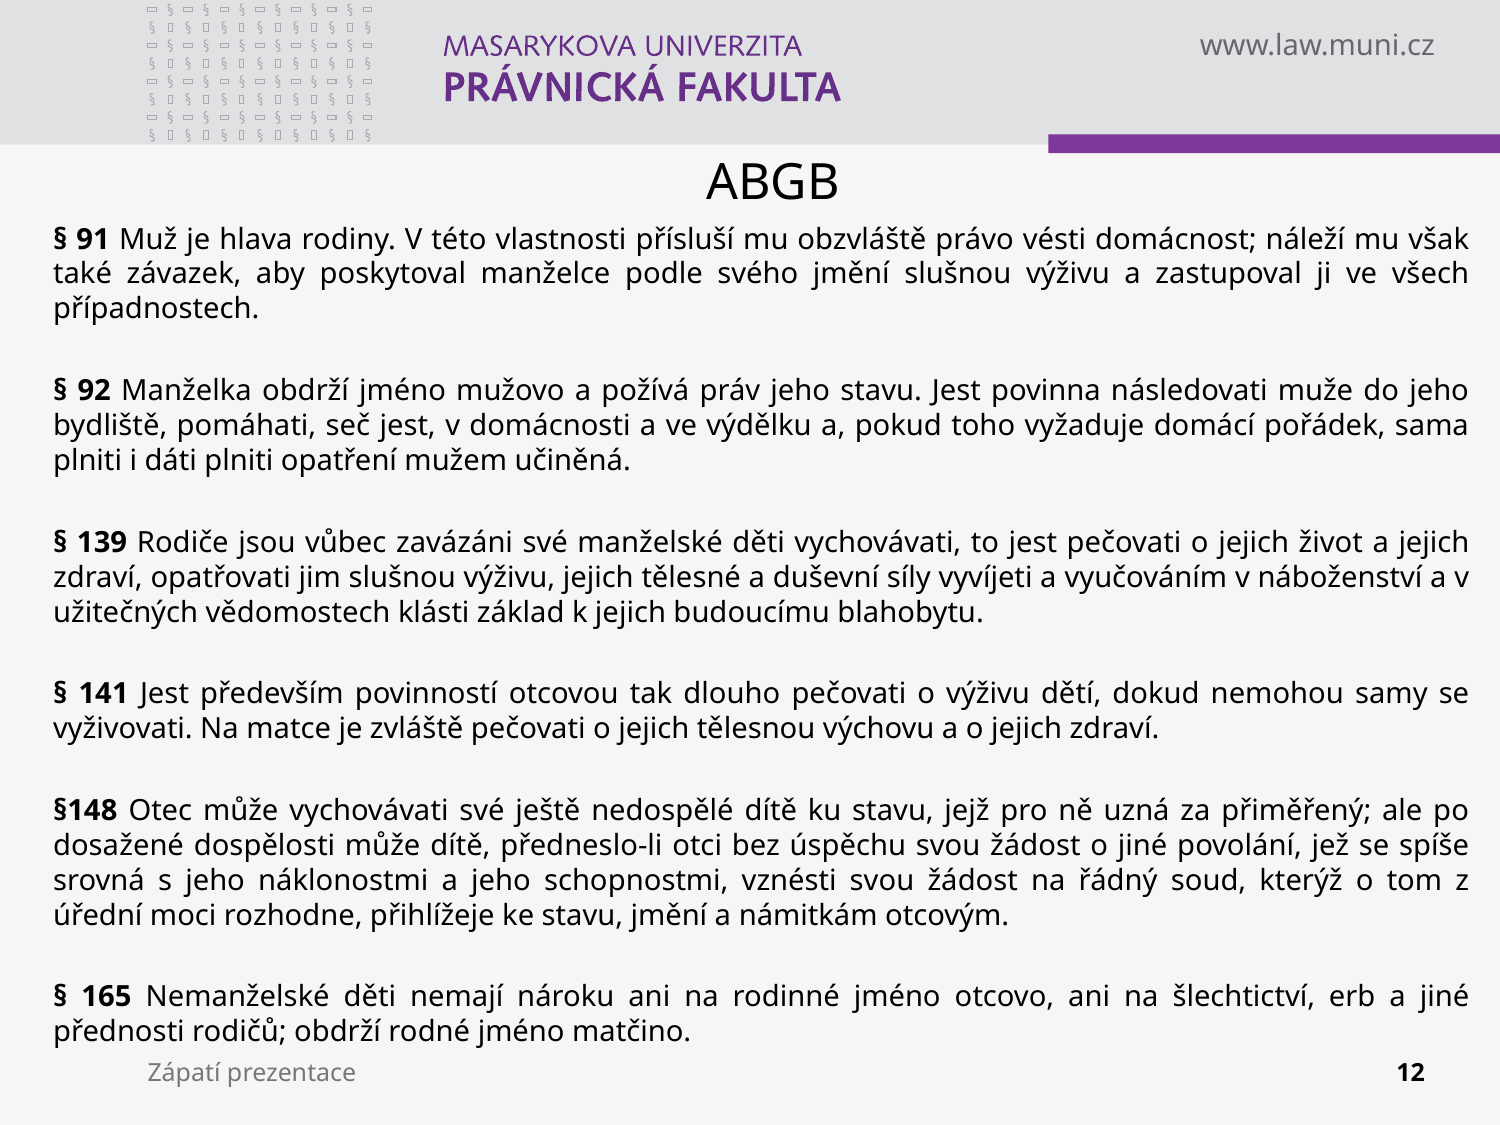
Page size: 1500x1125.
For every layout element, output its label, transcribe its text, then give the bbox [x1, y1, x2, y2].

title ABGB [135, 149, 1411, 219]
list § 91 Muž je hlava rodiny. V této vlastnosti přísluší mu obzvláště právo vésti domácnost; náleží mu však také závazek, aby poskytoval manželce podle svého jmění slušnou výživu a zastupoval ji ve všech případnostech. § 92 Manželka obdrží jméno mužovo a požívá práv jeho stavu. Jest povinna následovati muže do jeho bydliště, pomáhati, seč jest, v domácnosti a ve výdělku a, pokud toho vyžaduje domácí pořádek, sama plniti i dáti plniti opatření mužem učiněná. § 139 Rodiče jsou vůbec zavázáni své manželské děti vychovávati, to jest pečovati o jejich život a jejich zdraví, opatřovati jim slušnou výživu, jejich tělesné a duševní síly vyvíjeti a vyučováním v náboženství a v užitečných vědomostech klásti základ k jejich budoucímu blahobytu. § 141 Jest především povinností otcovou tak dlouho pečovati o výživu dětí, dokud nemohou samy se vyživovati. Na matce je zvláště pečovati o jejich tělesnou výchovu a o jejich zdraví. §148 Otec může vychovávati své ještě nedospělé dítě ku stavu, jejž pro ně uzná za přiměřený; ale po dosažené dospělosti může dítě, předneslo-li otci bez úspěchu svou žádost o jiné povolání, jež se spíše srovná s jeho náklonostmi a jeho schopnostmi, vznésti svou žádost na řádný soud, kterýž o tom z úřední moci rozhodne, přihlížeje ke stavu, jmění a námitkám otcovým. § 165 Nemanželské děti nemají nároku ani na rodinné jméno otcovo, ani na šlechtictví, erb a jiné přednosti rodičů; obdrží rodné jméno matčino. [53, 219, 1471, 1047]
slide_number 12 [1316, 1056, 1425, 1100]
footer Zápatí prezentace [147, 1056, 1269, 1100]
